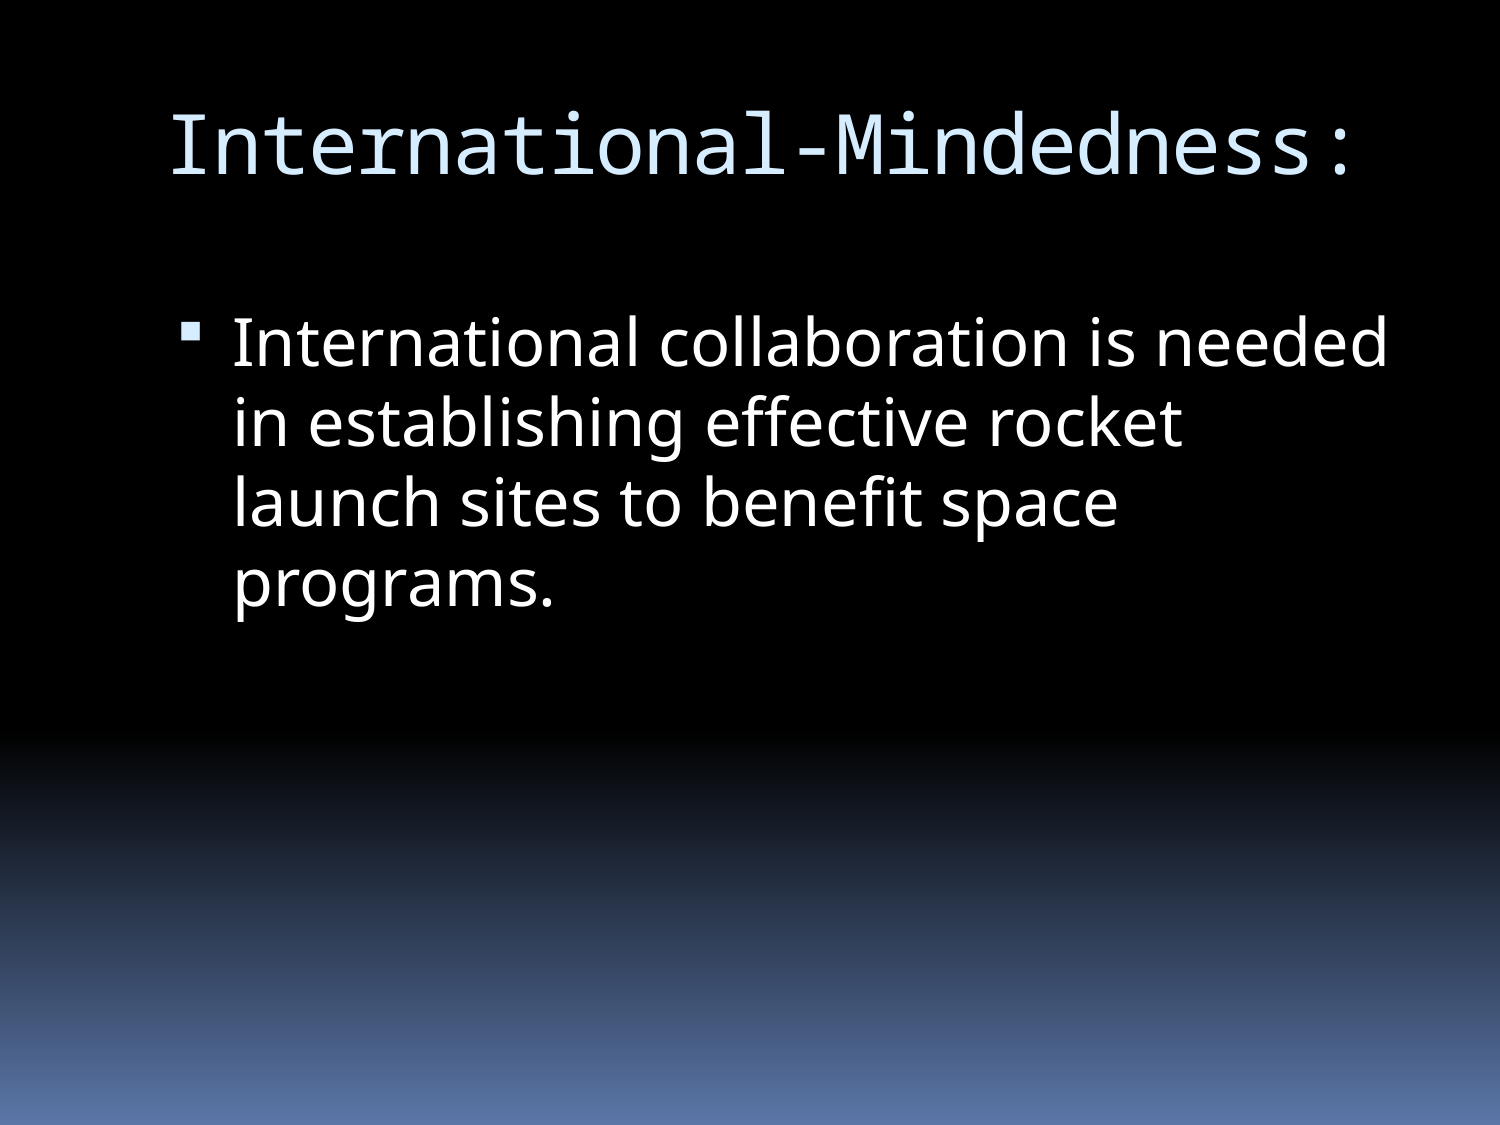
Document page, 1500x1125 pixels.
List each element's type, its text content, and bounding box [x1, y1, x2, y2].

title International-Mindedness: [150, 83, 1425, 234]
list International collaboration is needed in establishing effective rocket launch sites to benefit space programs. [150, 292, 1425, 1043]
